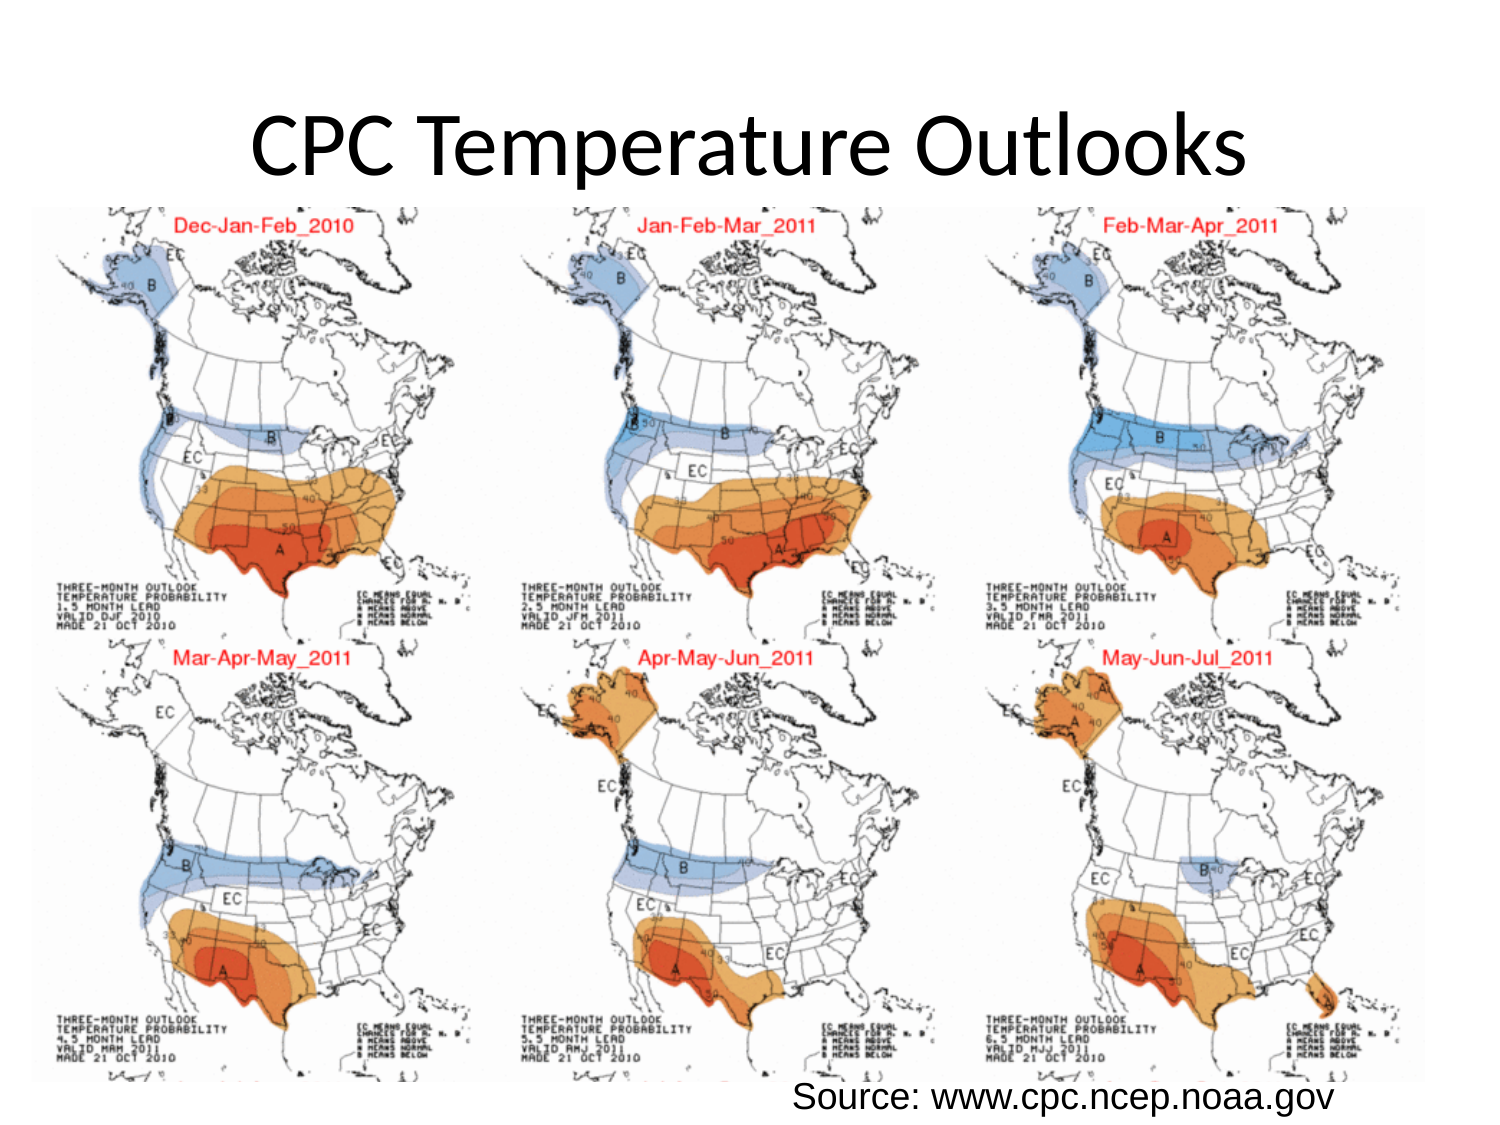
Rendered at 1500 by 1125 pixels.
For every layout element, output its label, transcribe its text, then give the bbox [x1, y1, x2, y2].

text_box Source: www.cpc.ncep.noaa.gov [777, 1064, 1500, 1125]
picture [31, 207, 1426, 1082]
title CPC Temperature Outlooks [74, 44, 1426, 207]
